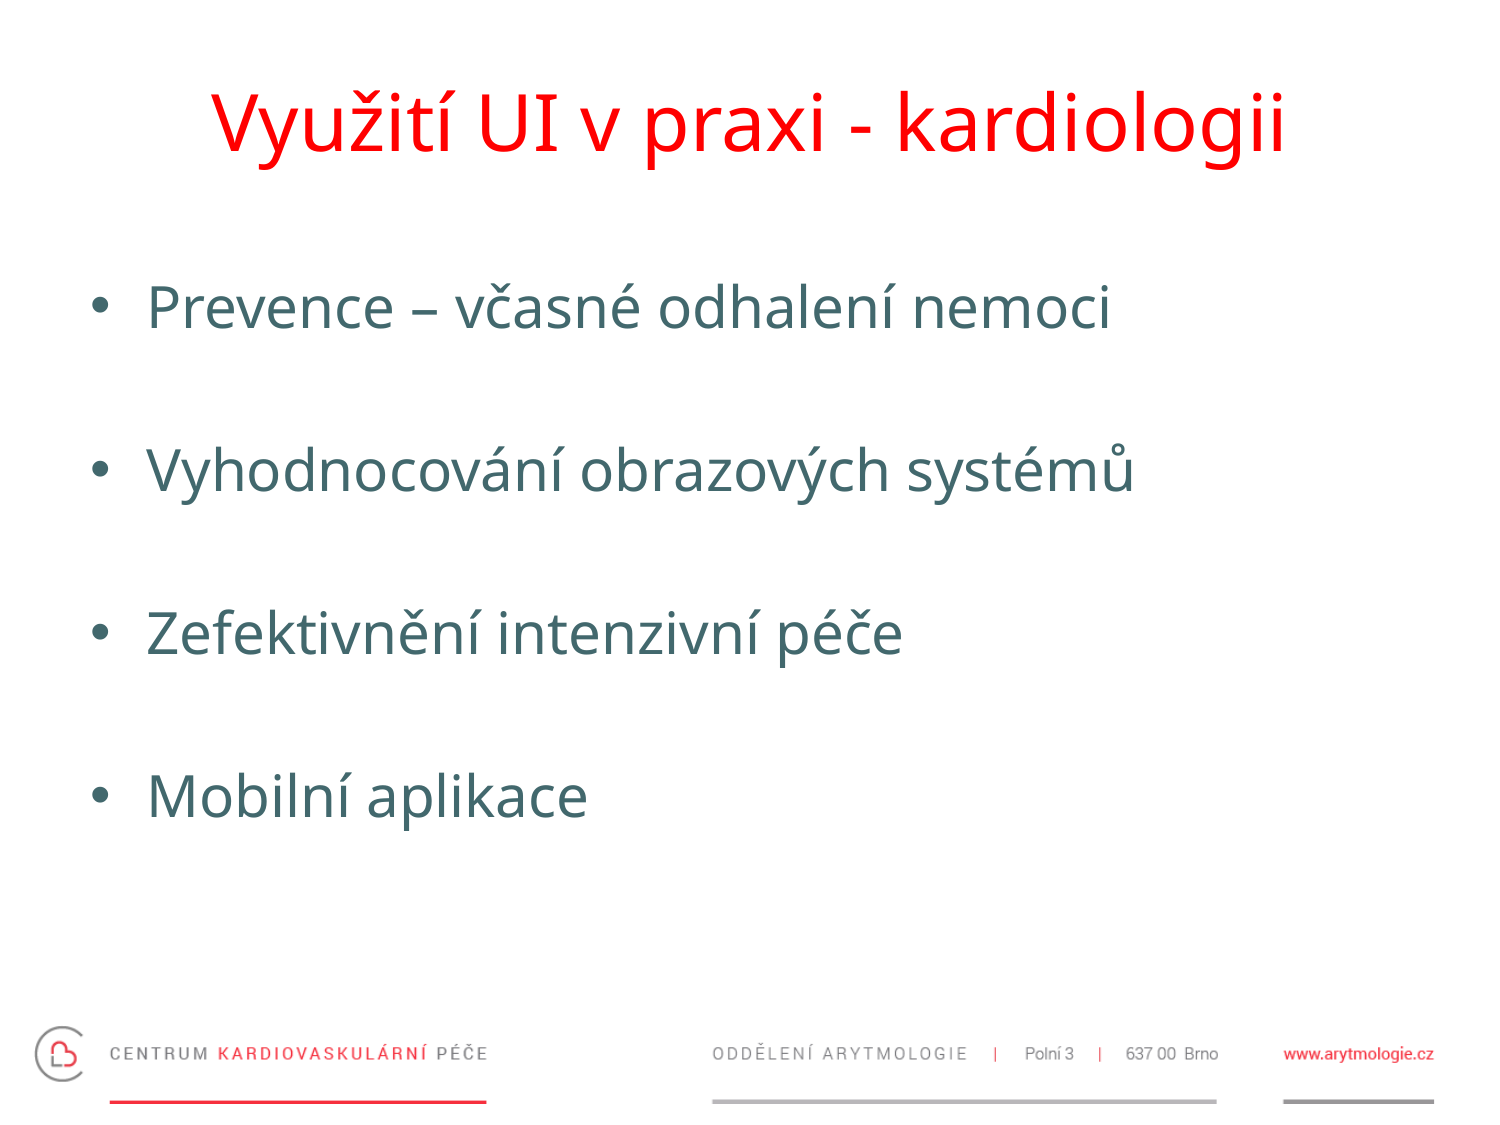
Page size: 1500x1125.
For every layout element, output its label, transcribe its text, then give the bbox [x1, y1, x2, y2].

list Prevence – včasné odhalení nemoci Vyhodnocování obrazových systémů Zefektivnění intenzivní péče Mobilní aplikace [75, 262, 1425, 1005]
picture [0, 1004, 1500, 1104]
title Využití UI v praxi - kardiologii [75, 26, 1425, 214]
